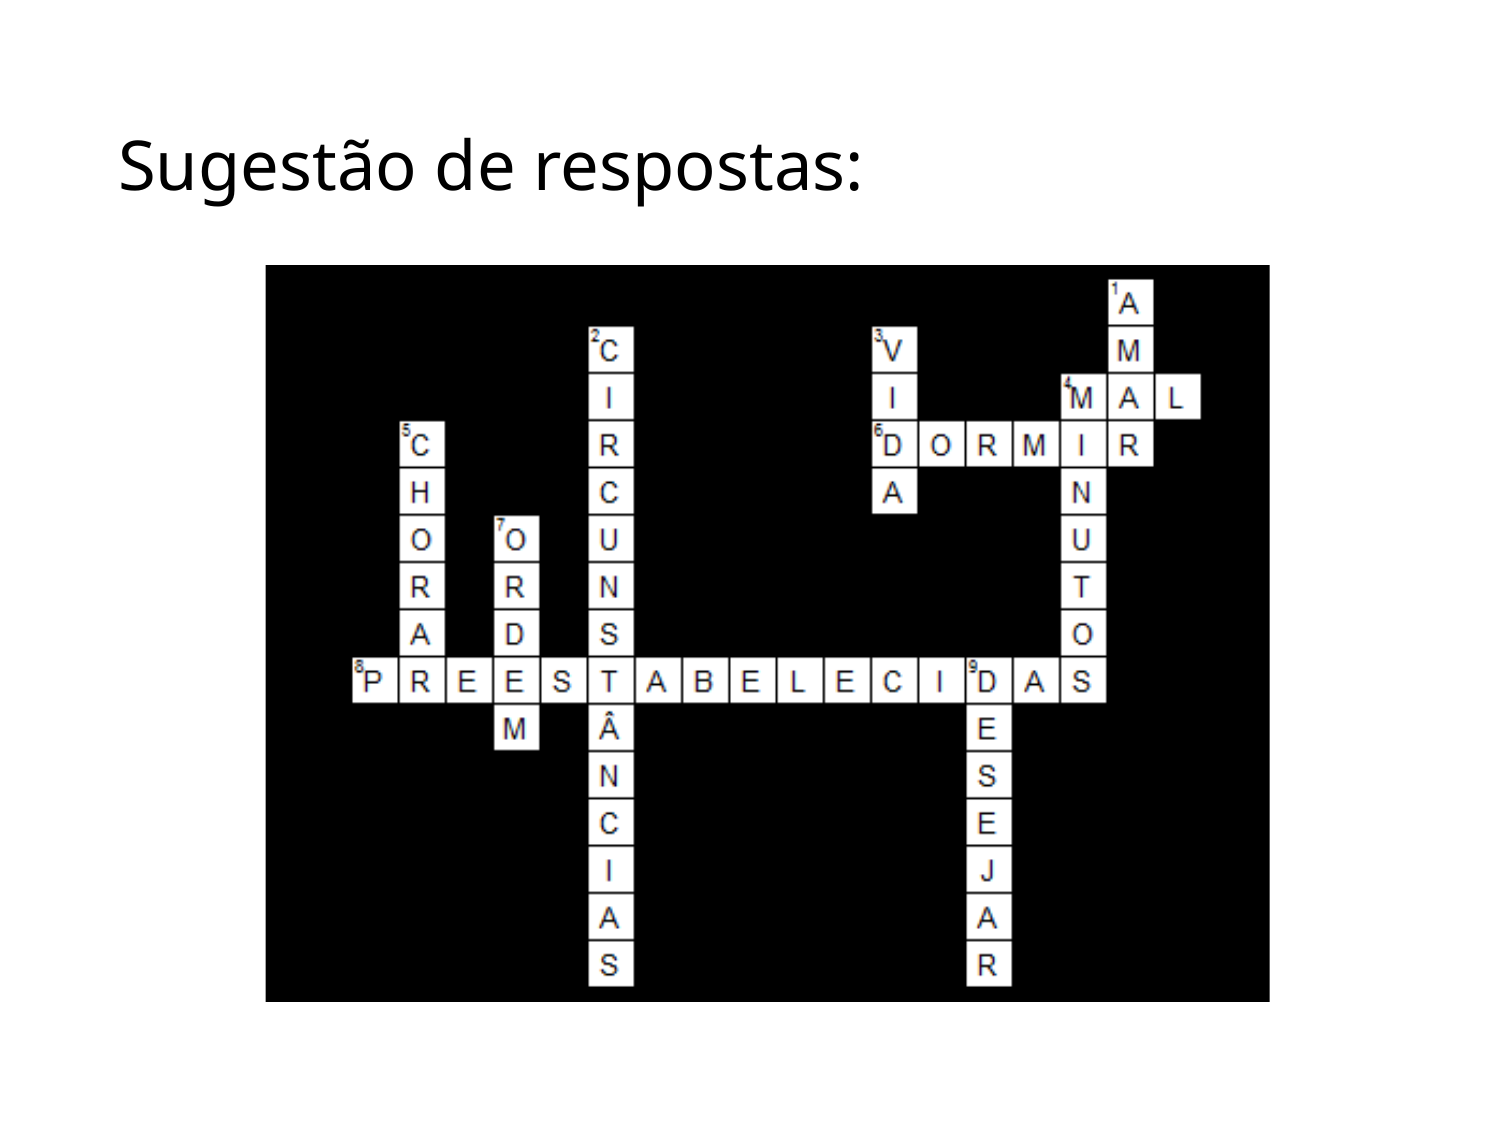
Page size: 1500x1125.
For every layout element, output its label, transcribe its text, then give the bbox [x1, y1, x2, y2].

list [265, 265, 1270, 1002]
title Sugestão de respostas: [103, 59, 1397, 278]
